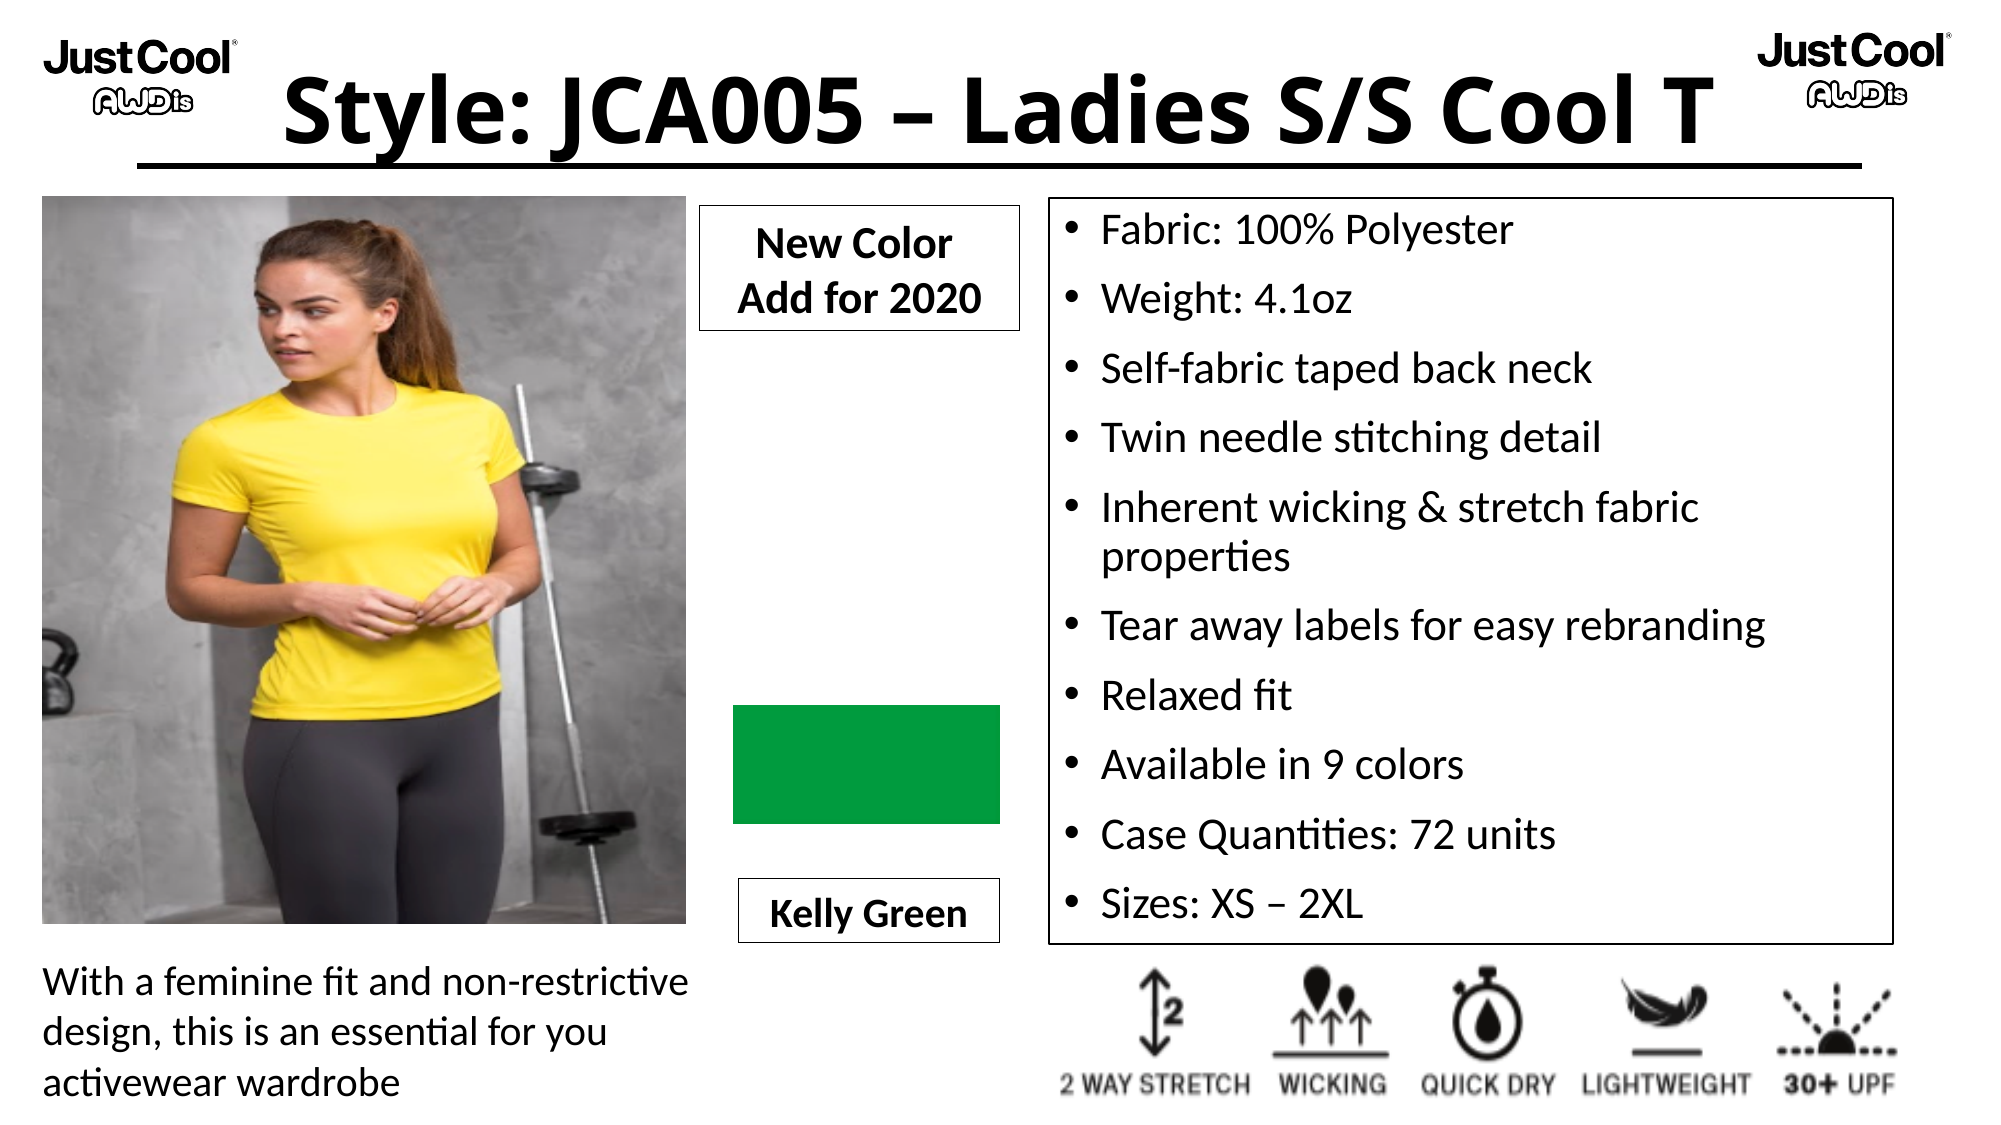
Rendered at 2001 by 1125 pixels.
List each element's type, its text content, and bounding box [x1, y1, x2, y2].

picture [1710, 0, 2000, 148]
title Style: JCA005 – Ladies S/S Cool T [137, 50, 1863, 166]
picture [42, 196, 686, 924]
picture [1048, 943, 1922, 1123]
picture [0, 4, 290, 155]
list Fabric: 100% Polyester Weight: 4.1oz Self-fabric taped back neck Twin needle stitching detail Inherent wicking & stretch fabric properties Tear away labels for easy rebranding Relaxed fit Available in 9 colors Case Quantities: 72 units Sizes: XS – 2XL [1048, 197, 1893, 943]
picture [733, 705, 1000, 824]
title Style: JCA005 – Ladies S/S Cool T [137, 167, 1863, 178]
text_box With a feminine fit and non-restrictive design, this is an essential for you activewear wardrobe [27, 946, 803, 1112]
text_box New Color Add for 2020 [699, 205, 1020, 331]
text_box Kelly Green [738, 878, 1000, 943]
